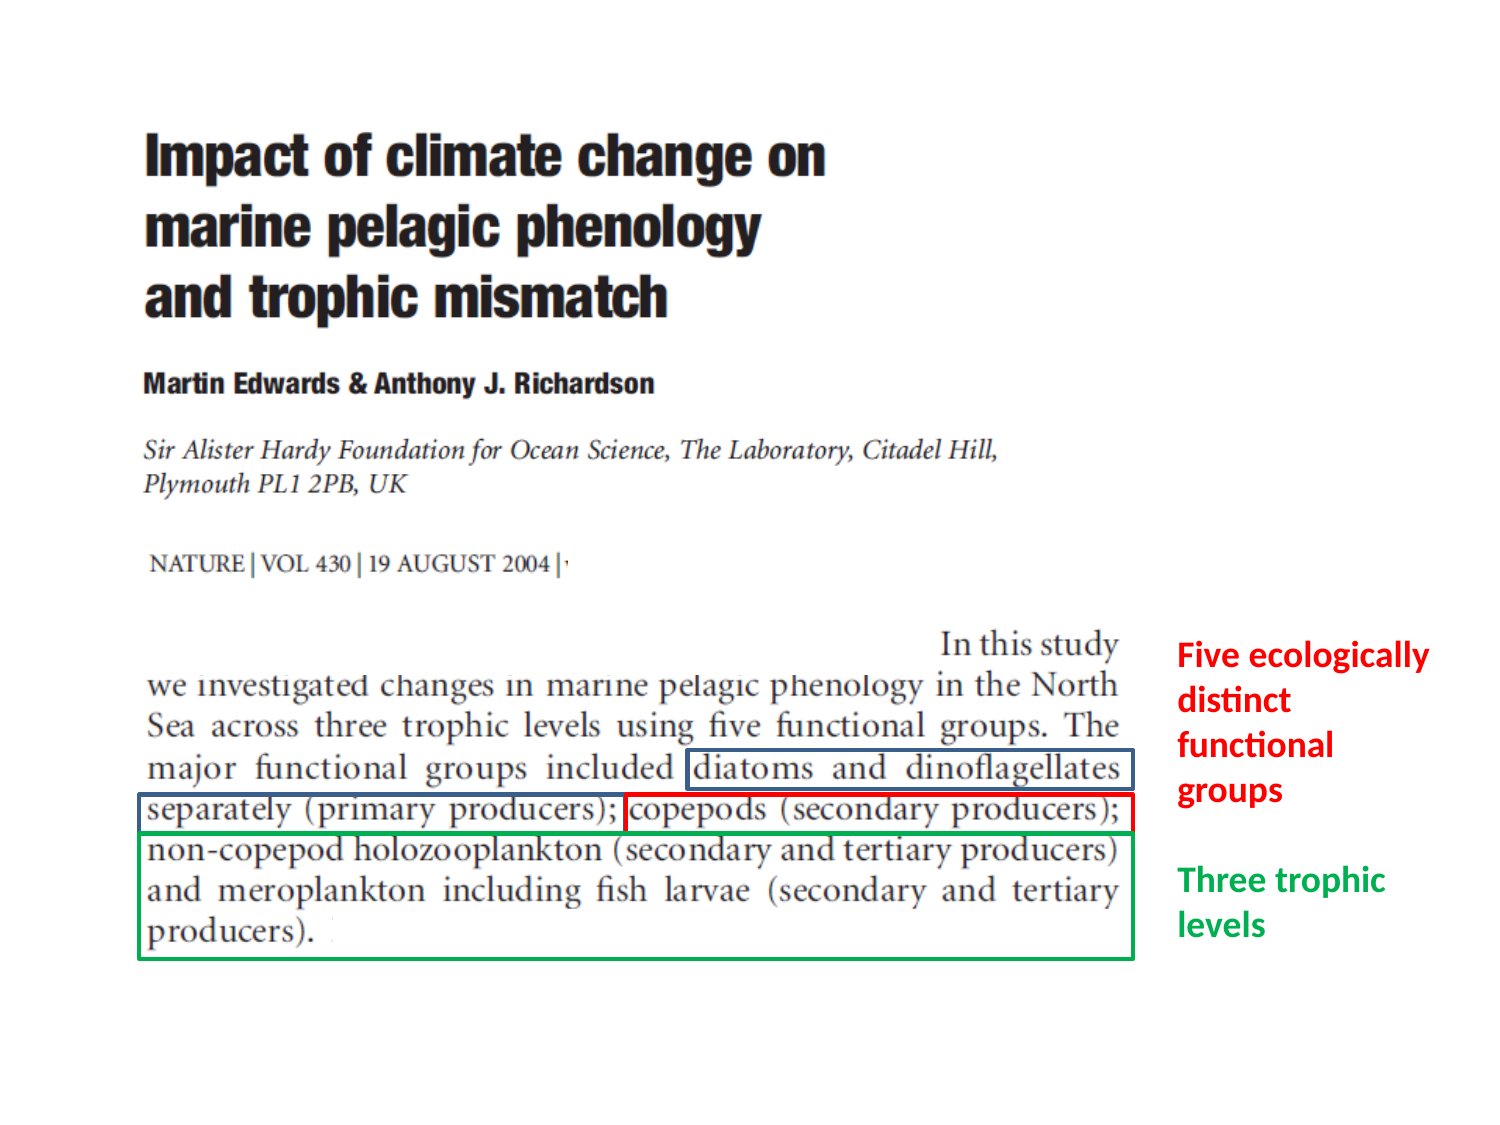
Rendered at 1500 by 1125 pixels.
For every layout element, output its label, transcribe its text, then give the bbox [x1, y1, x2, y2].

picture [138, 121, 1027, 514]
picture [137, 542, 568, 592]
picture [138, 624, 1134, 954]
text_box Five ecologically distinct functional groups Three trophic levels [1162, 622, 1450, 953]
